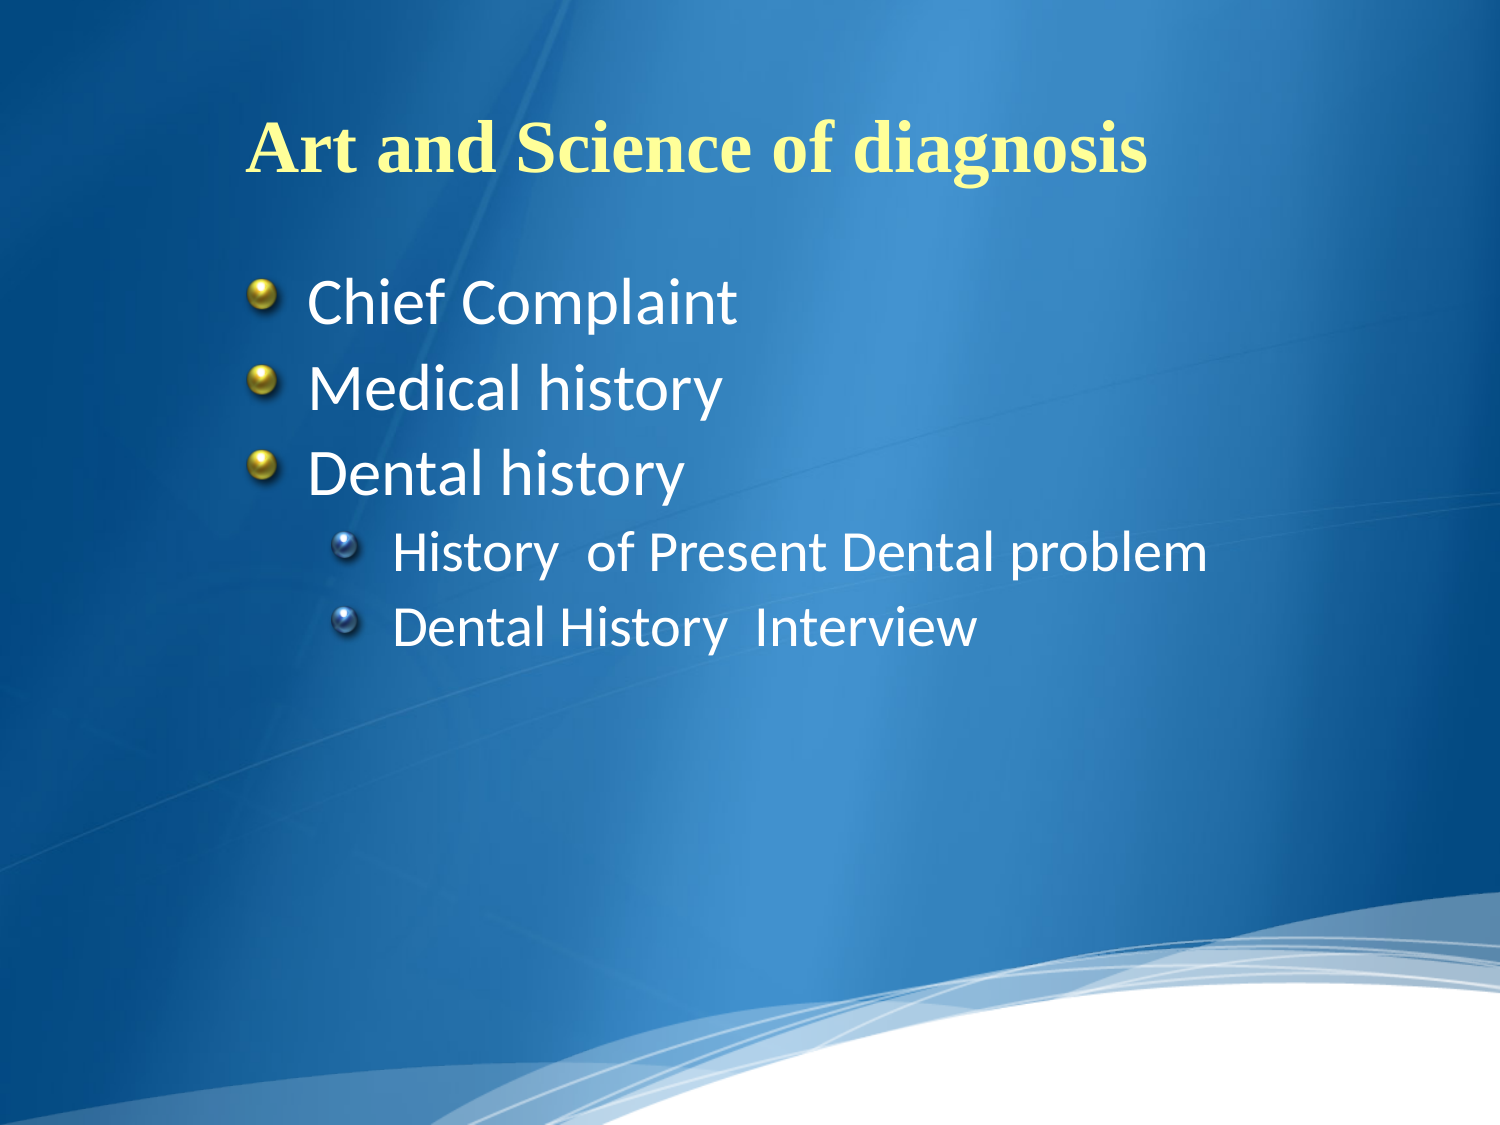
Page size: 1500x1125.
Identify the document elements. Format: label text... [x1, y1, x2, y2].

picture [0, 0, 1500, 1125]
text_box Art and Science of diagnosis [230, 90, 1211, 195]
list Chief Complaint Medical history Dental history History of Present Dental problem Dental History Interview [242, 267, 1243, 943]
